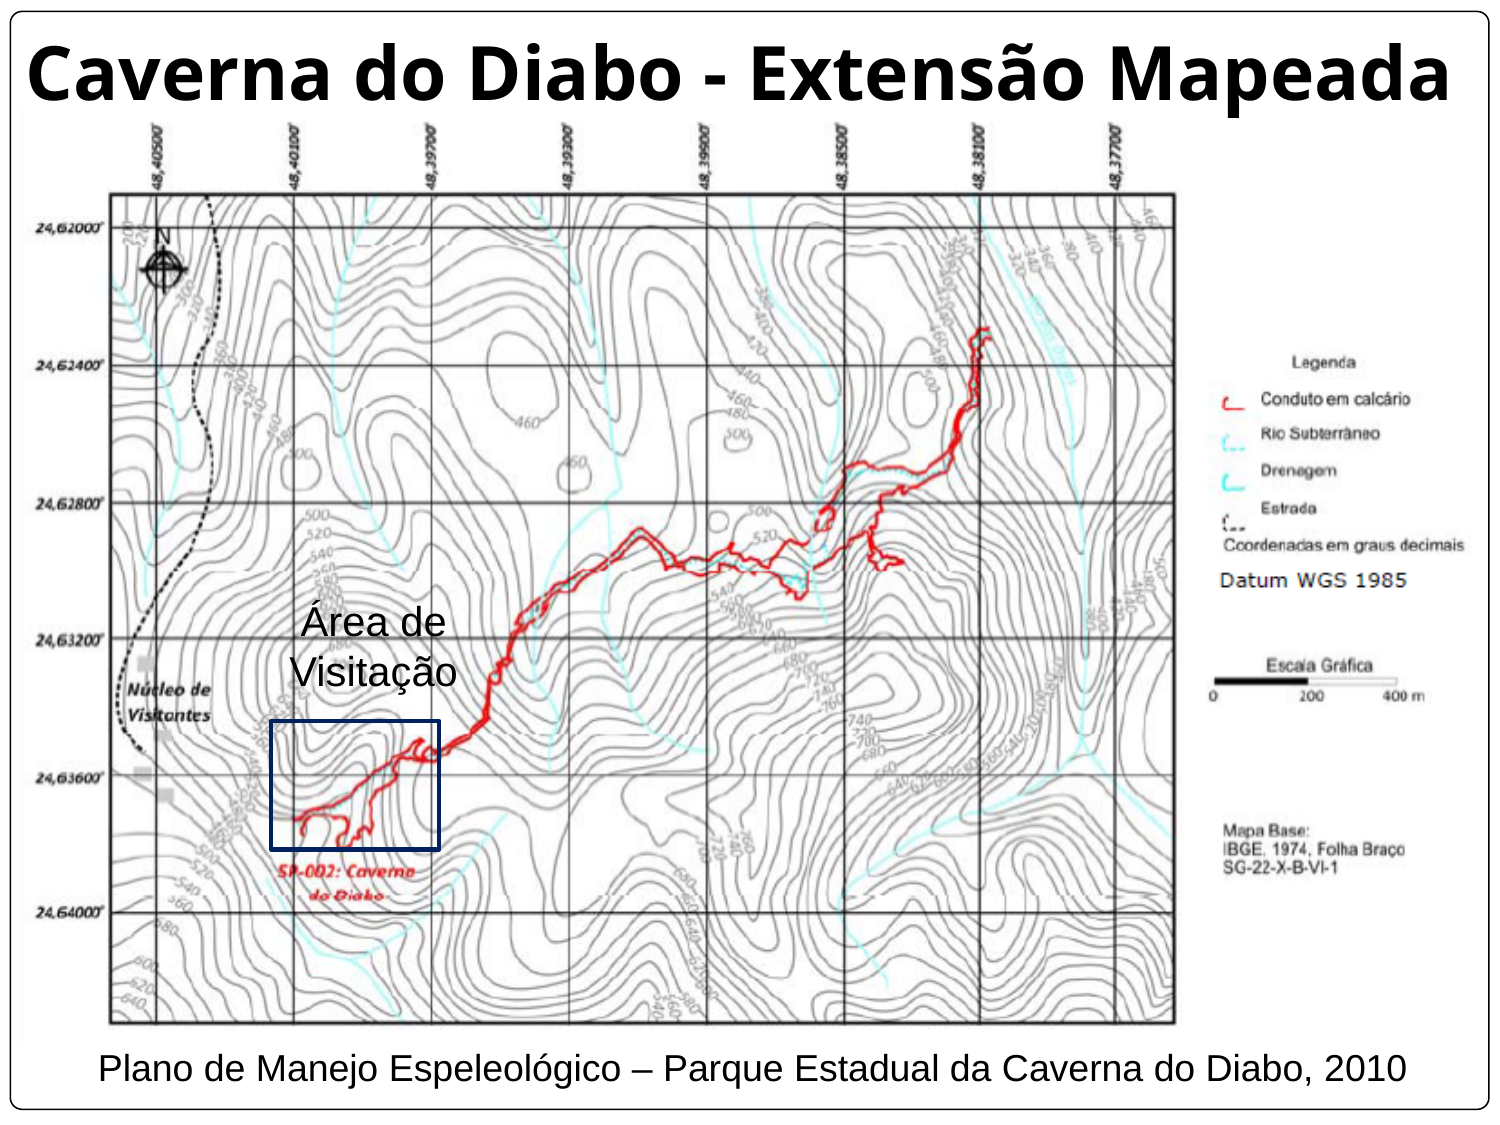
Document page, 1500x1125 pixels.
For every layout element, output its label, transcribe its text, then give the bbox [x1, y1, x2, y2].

picture [20, 106, 1472, 1046]
text_box Plano de Manejo Espeleológico – Parque Estadual da Caverna do Diabo, 2010 [23, 1036, 1482, 1097]
title Caverna do Diabo - Extensão Mapeada [0, 0, 1479, 131]
